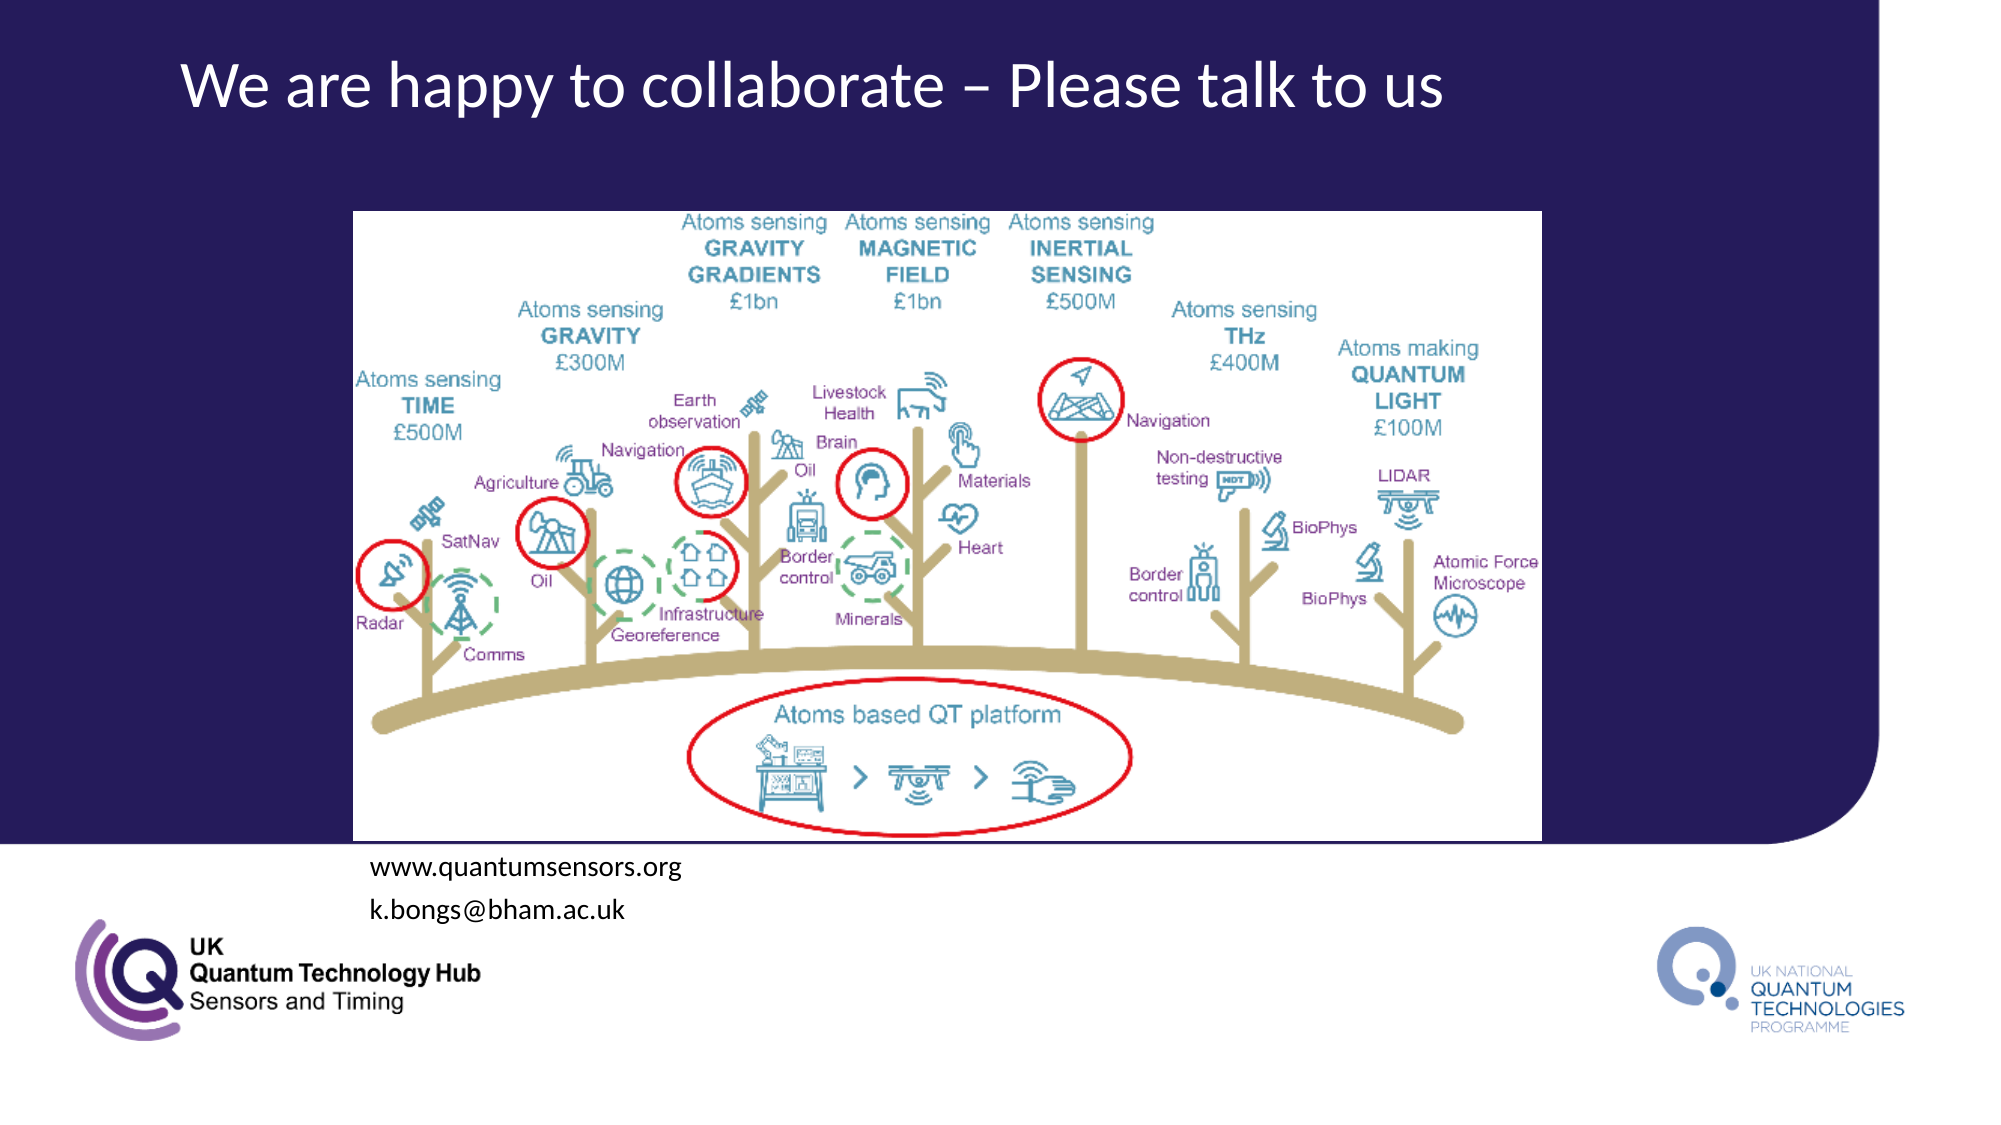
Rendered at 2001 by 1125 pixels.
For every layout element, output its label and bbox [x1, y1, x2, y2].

picture [353, 211, 1542, 841]
list [0, 0, 2000, 1125]
